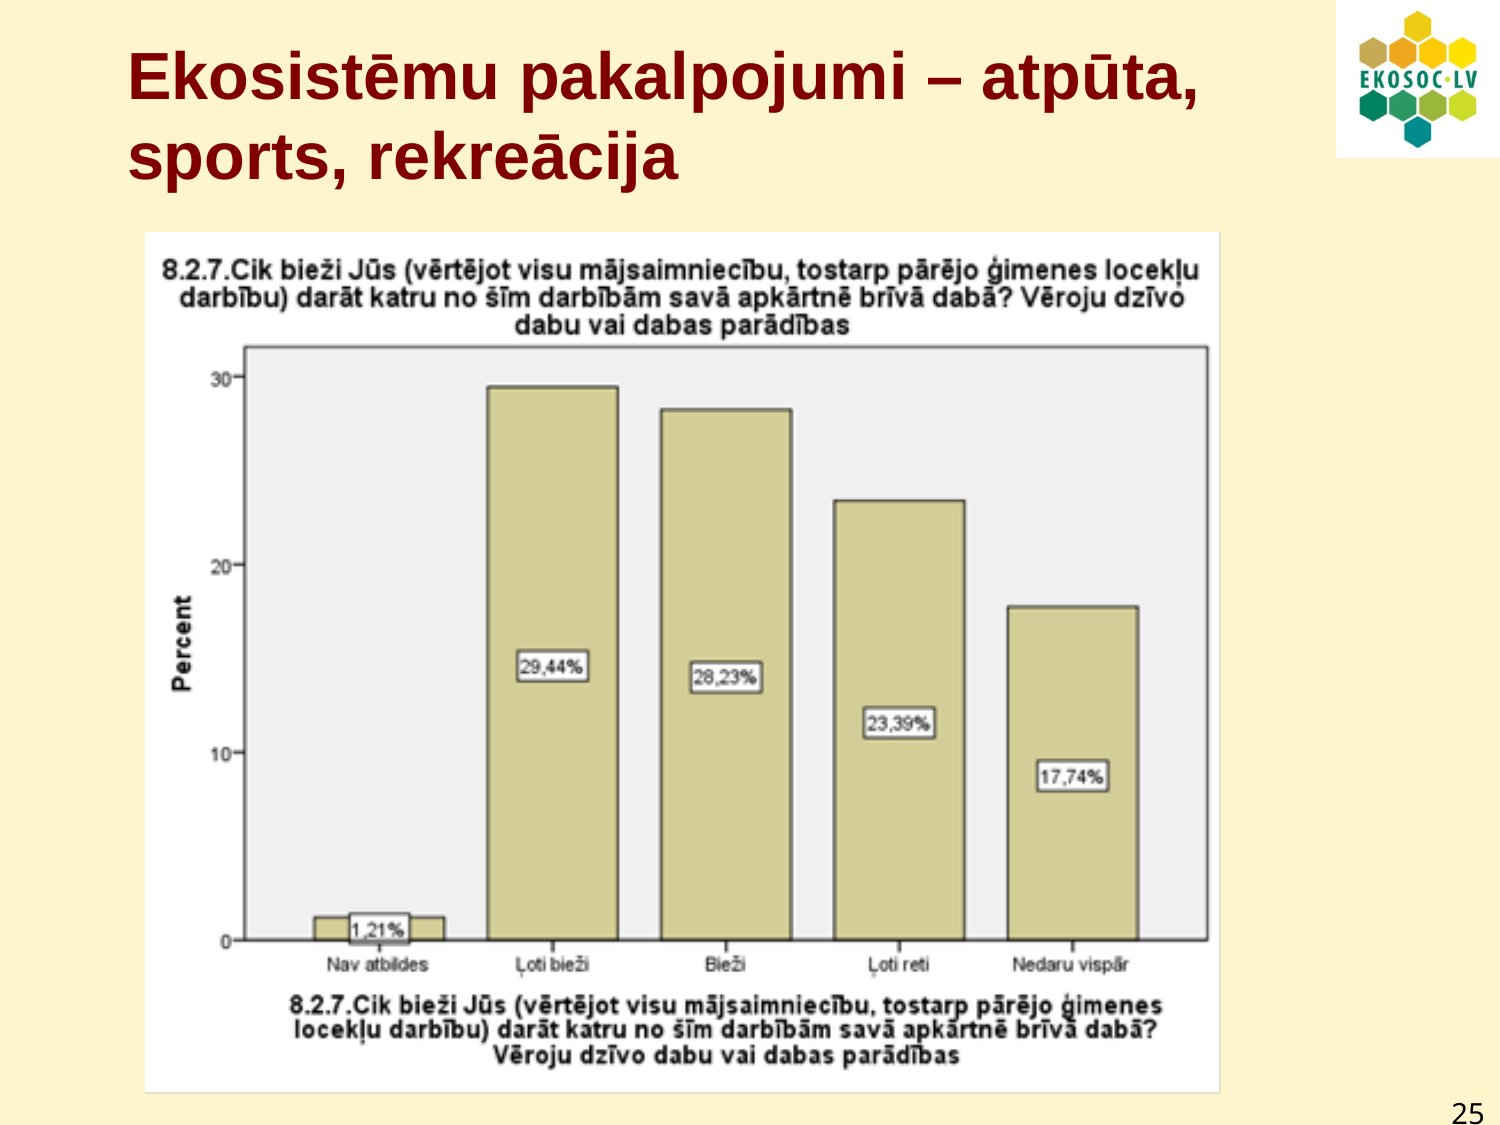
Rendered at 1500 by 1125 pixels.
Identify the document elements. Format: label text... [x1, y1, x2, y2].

title Ekosistēmu pakalpojumi – atpūta, sports, rekreācija [111, 18, 1294, 207]
picture [1335, 0, 1500, 158]
slide_number 25 [1187, 1087, 1500, 1125]
picture [145, 231, 1223, 1097]
